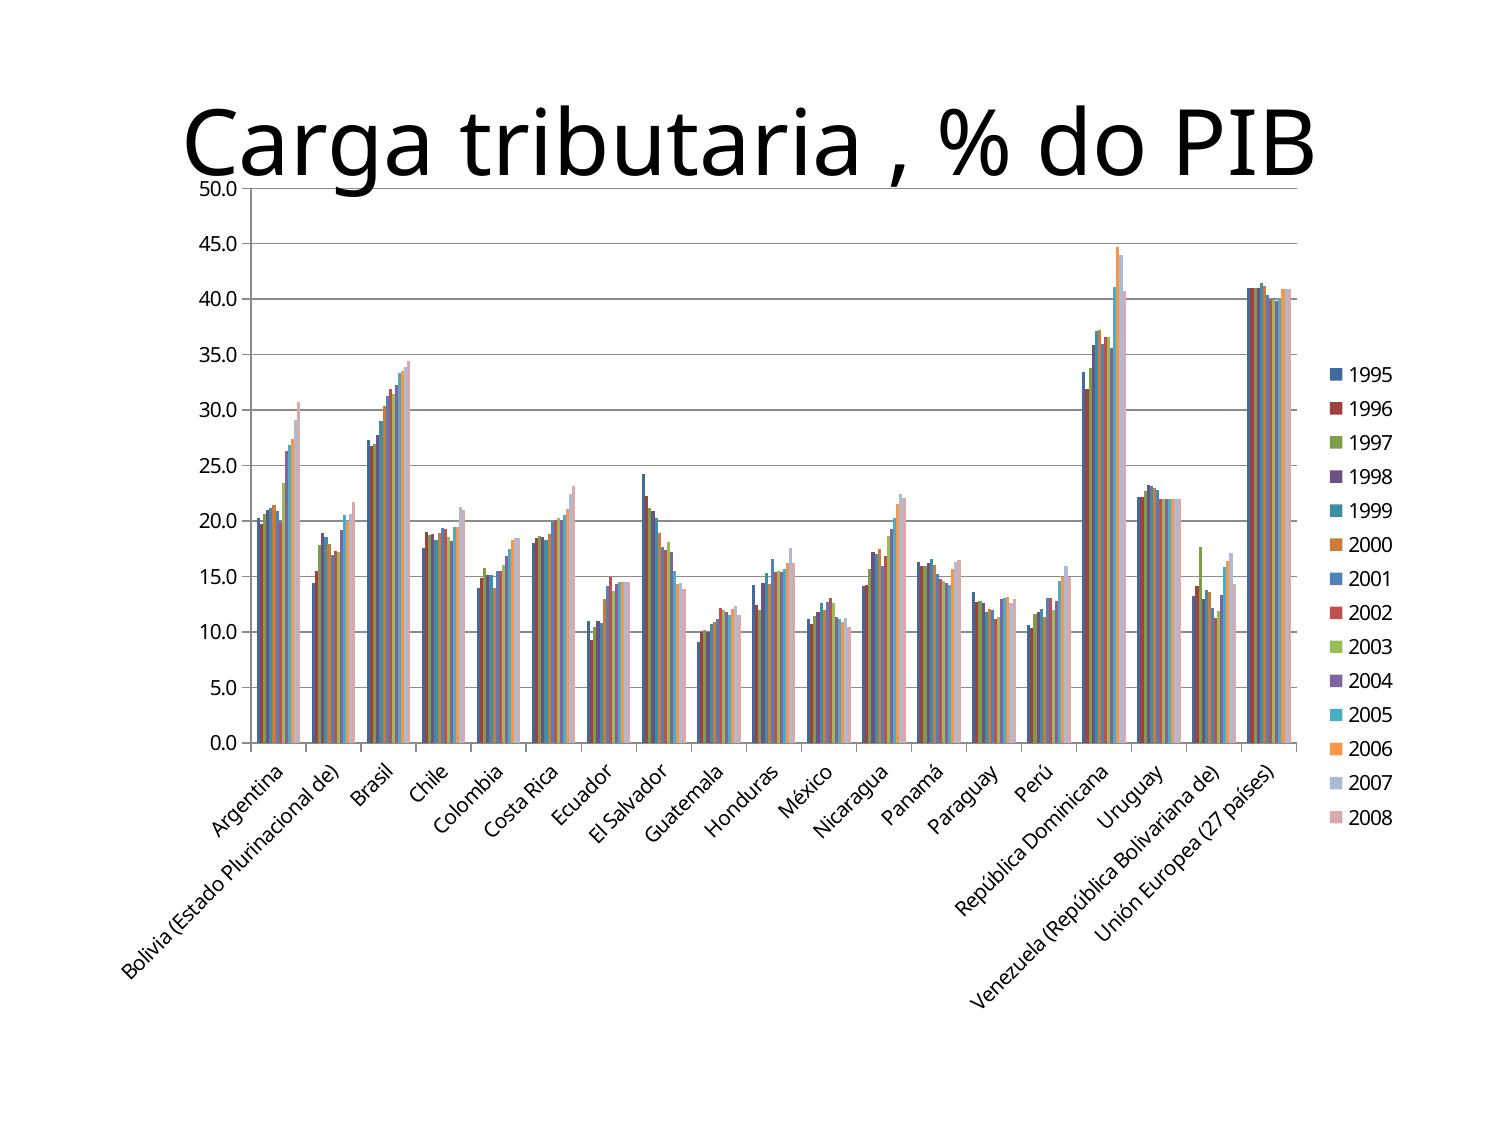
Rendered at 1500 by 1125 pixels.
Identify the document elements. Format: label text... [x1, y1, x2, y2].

chart [88, 156, 1412, 1036]
title Carga tributaria , % do PIB [75, 45, 1425, 233]
